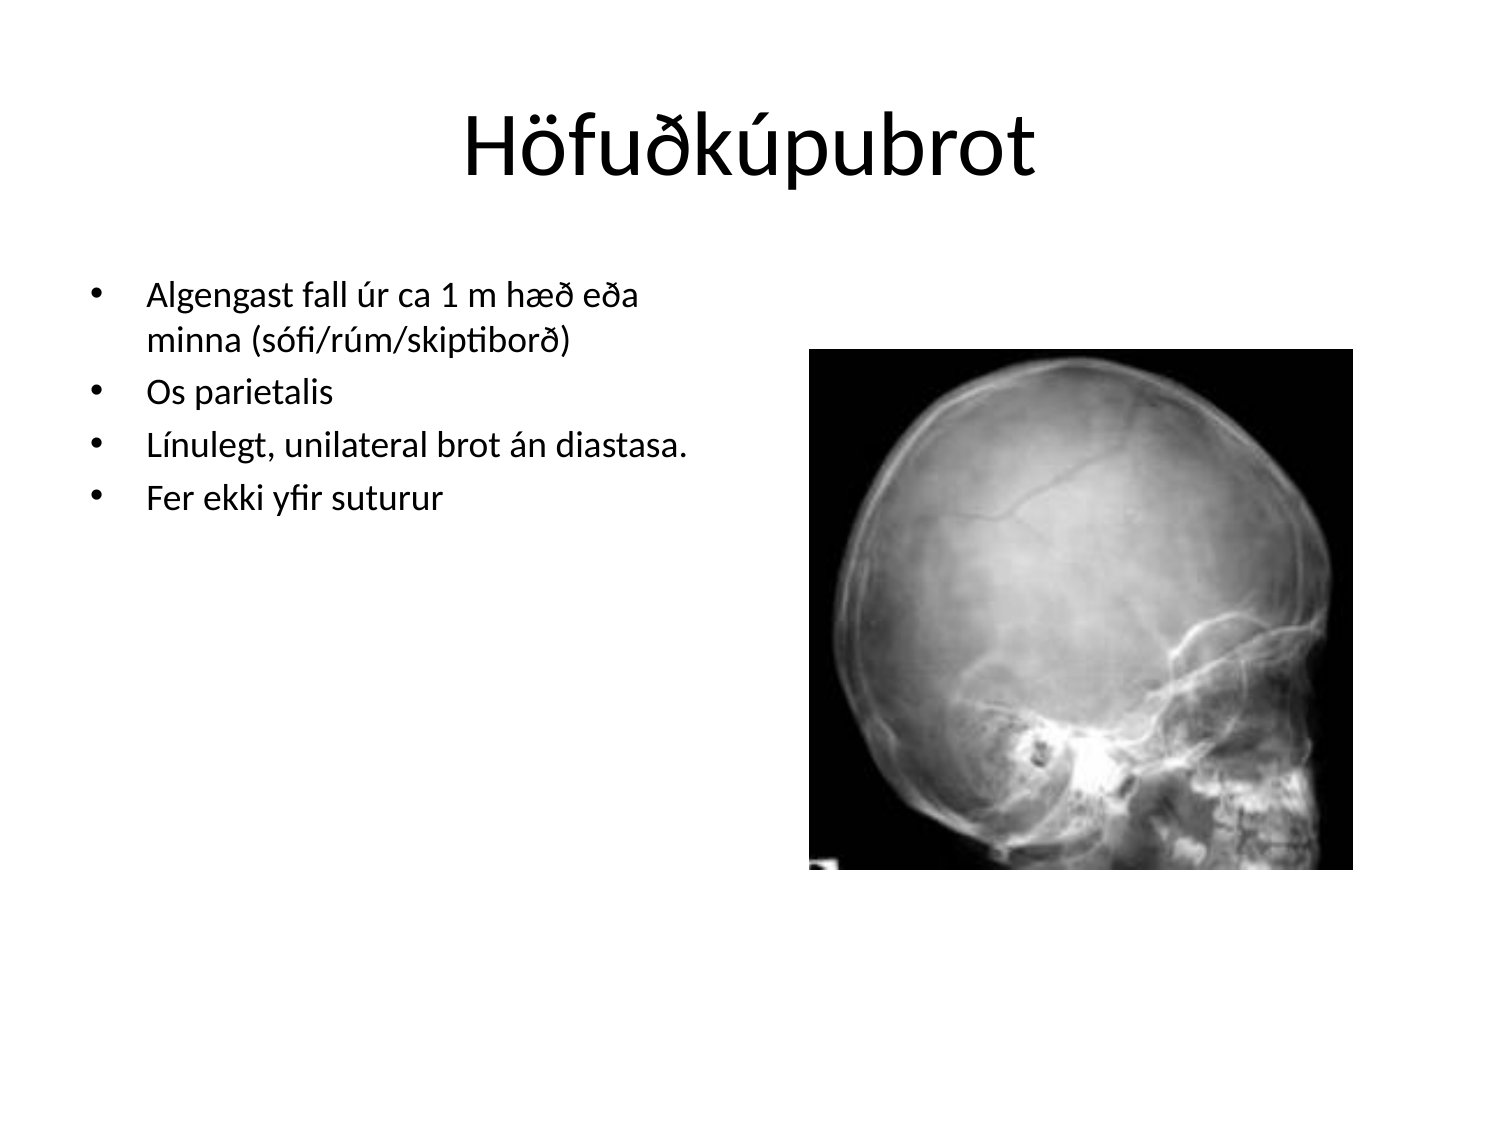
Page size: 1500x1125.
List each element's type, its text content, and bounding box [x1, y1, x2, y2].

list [808, 349, 1353, 870]
list Algengast fall úr ca 1 m hæð eða minna (sófi/rúm/skiptiborð) Os parietalis Línulegt, unilateral brot án diastasa. Fer ekki yfir suturur [75, 262, 738, 1005]
title Höfuðkúpubrot [75, 45, 1425, 233]
